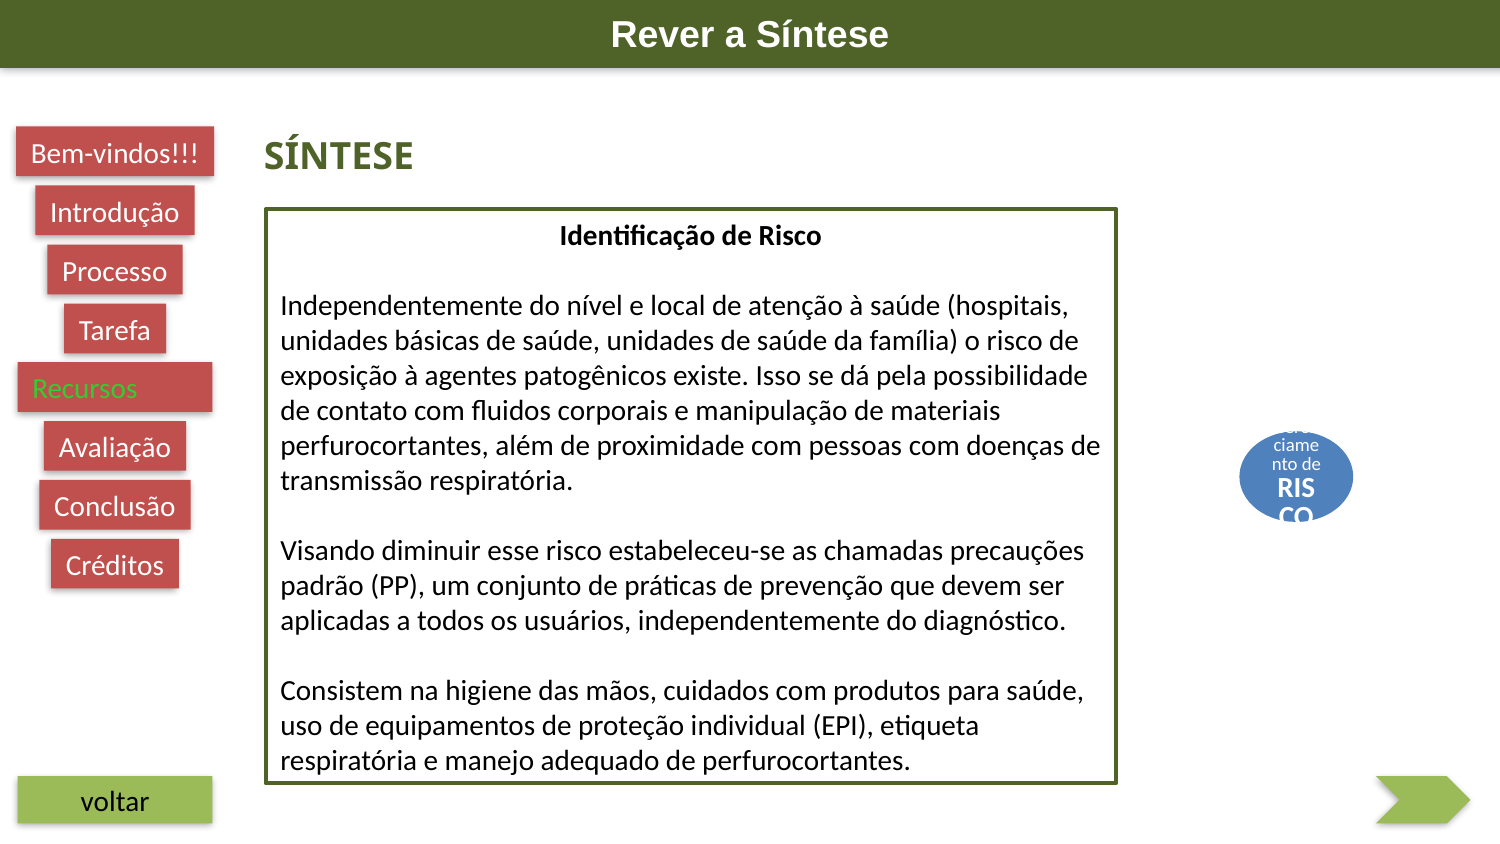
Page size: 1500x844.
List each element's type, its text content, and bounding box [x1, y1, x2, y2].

text_box Introdução [35, 185, 195, 236]
text_box Recursos [17, 361, 213, 413]
text_box Processo [47, 244, 183, 295]
text_box Avaliação [43, 420, 187, 471]
text_box Identificação de Risco Independentemente do nível e local de atenção à saúde (hospitais, unidades básicas de saúde, unidades de saúde da família) o risco de exposição à agentes patogênicos existe. Isso se dá pela possibilidade de contato com fluidos corporais e manipulação de materiais perfurocortantes, além de proximidade com pessoas com doenças de transmissão respiratória. Visando diminuir esse risco estabeleceu-se as chamadas precauções padrão (PP), um conjunto de práticas de prevenção que devem ser aplicadas a todos os usuários, independentemente do diagnóstico. Consistem na higiene das mãos, cuidados com produtos para saúde, uso de equipamentos de proteção individual (EPI), etiqueta respiratória e manejo adequado de perfurocortantes. [264, 207, 1118, 785]
text_box Créditos [50, 538, 180, 589]
text_box Bem-vindos!!! [15, 126, 215, 177]
text_box voltar [17, 775, 213, 824]
text_box Conclusão [39, 479, 191, 530]
text_box Tarefa [63, 303, 167, 354]
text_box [1068, 294, 1500, 659]
text_box [1375, 775, 1472, 825]
text_box Síntese [249, 124, 429, 185]
text_box Rever a Síntese [0, 0, 1500, 68]
